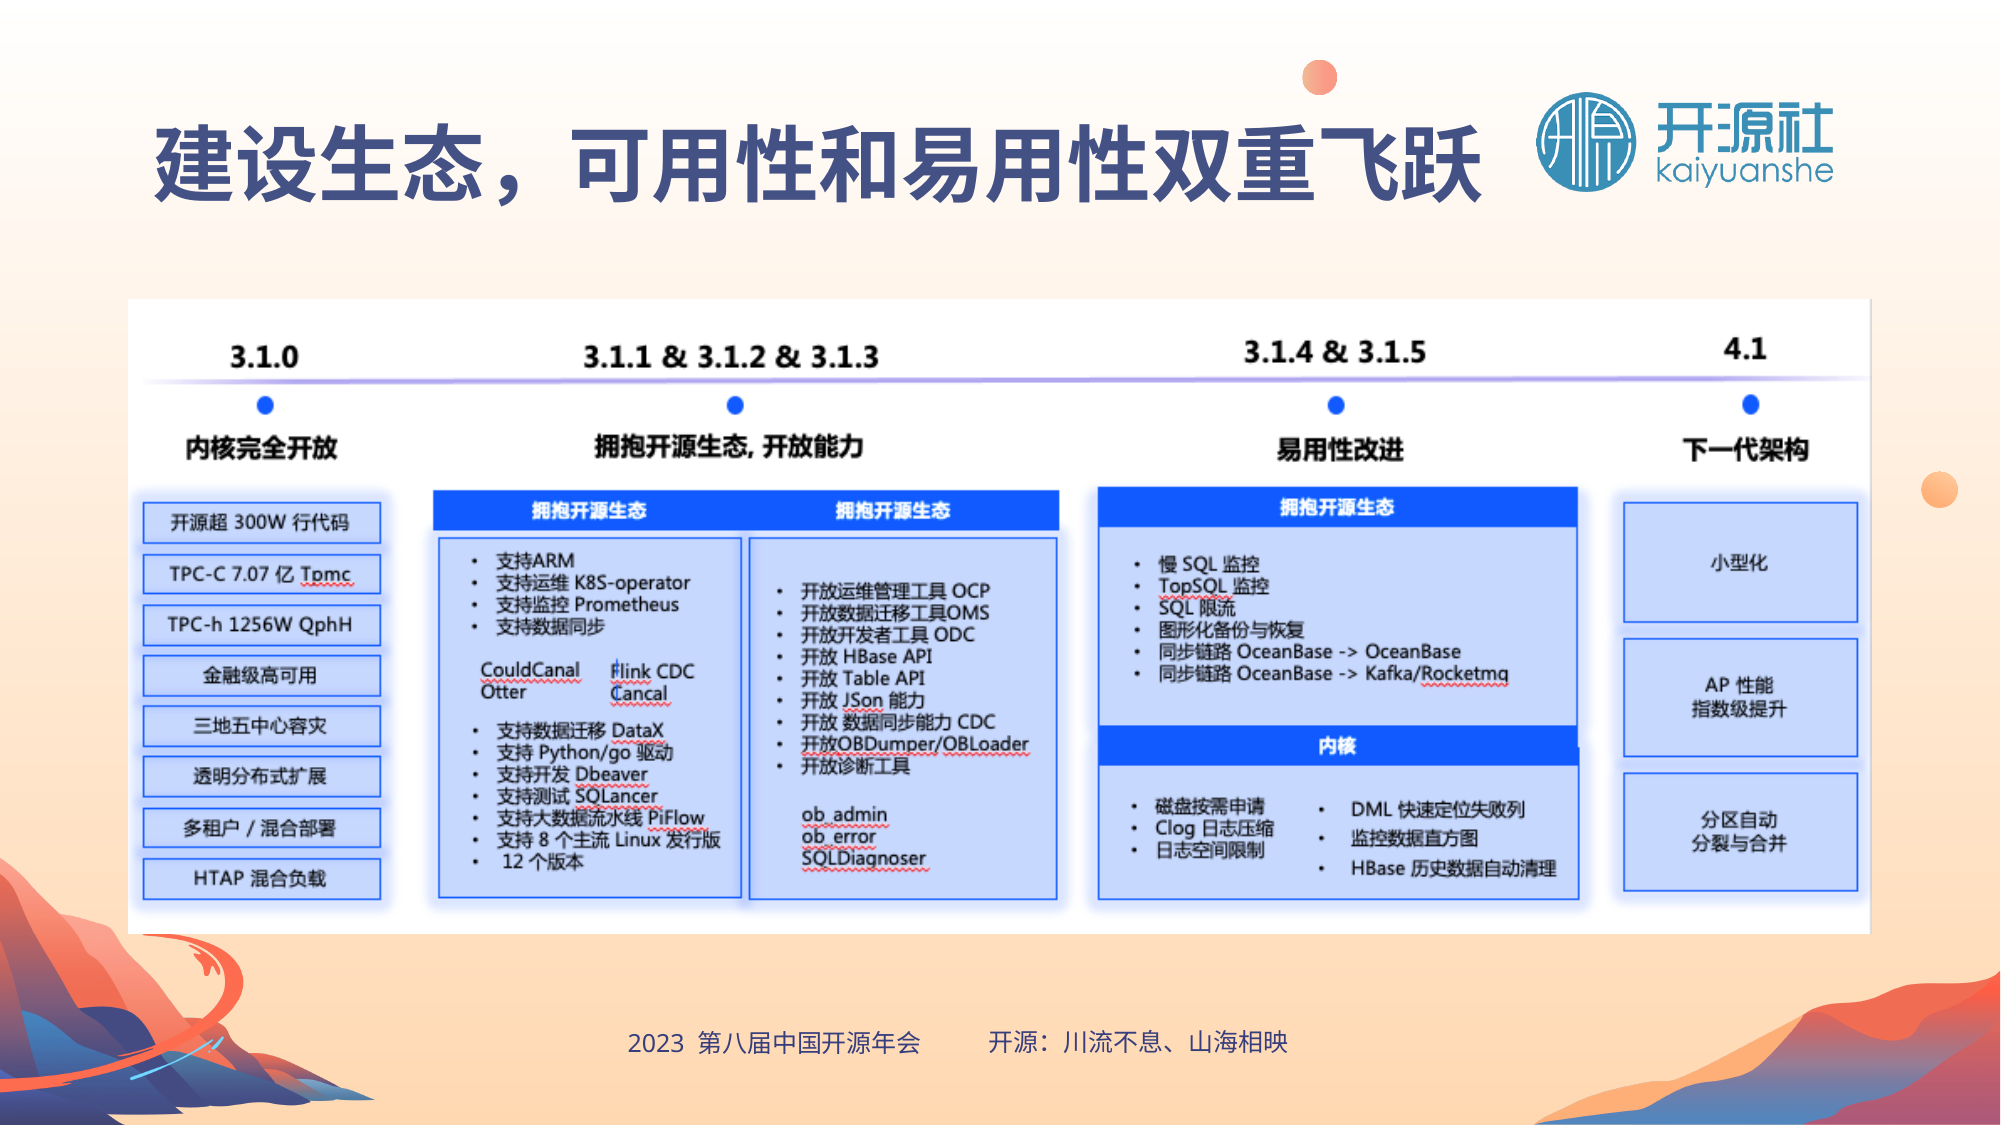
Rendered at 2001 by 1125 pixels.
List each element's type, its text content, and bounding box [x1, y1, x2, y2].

picture [0, 299, 1872, 1125]
title 建设生态，可用性和易用性双重飞跃 [137, 59, 1863, 278]
picture [1534, 950, 2001, 1125]
